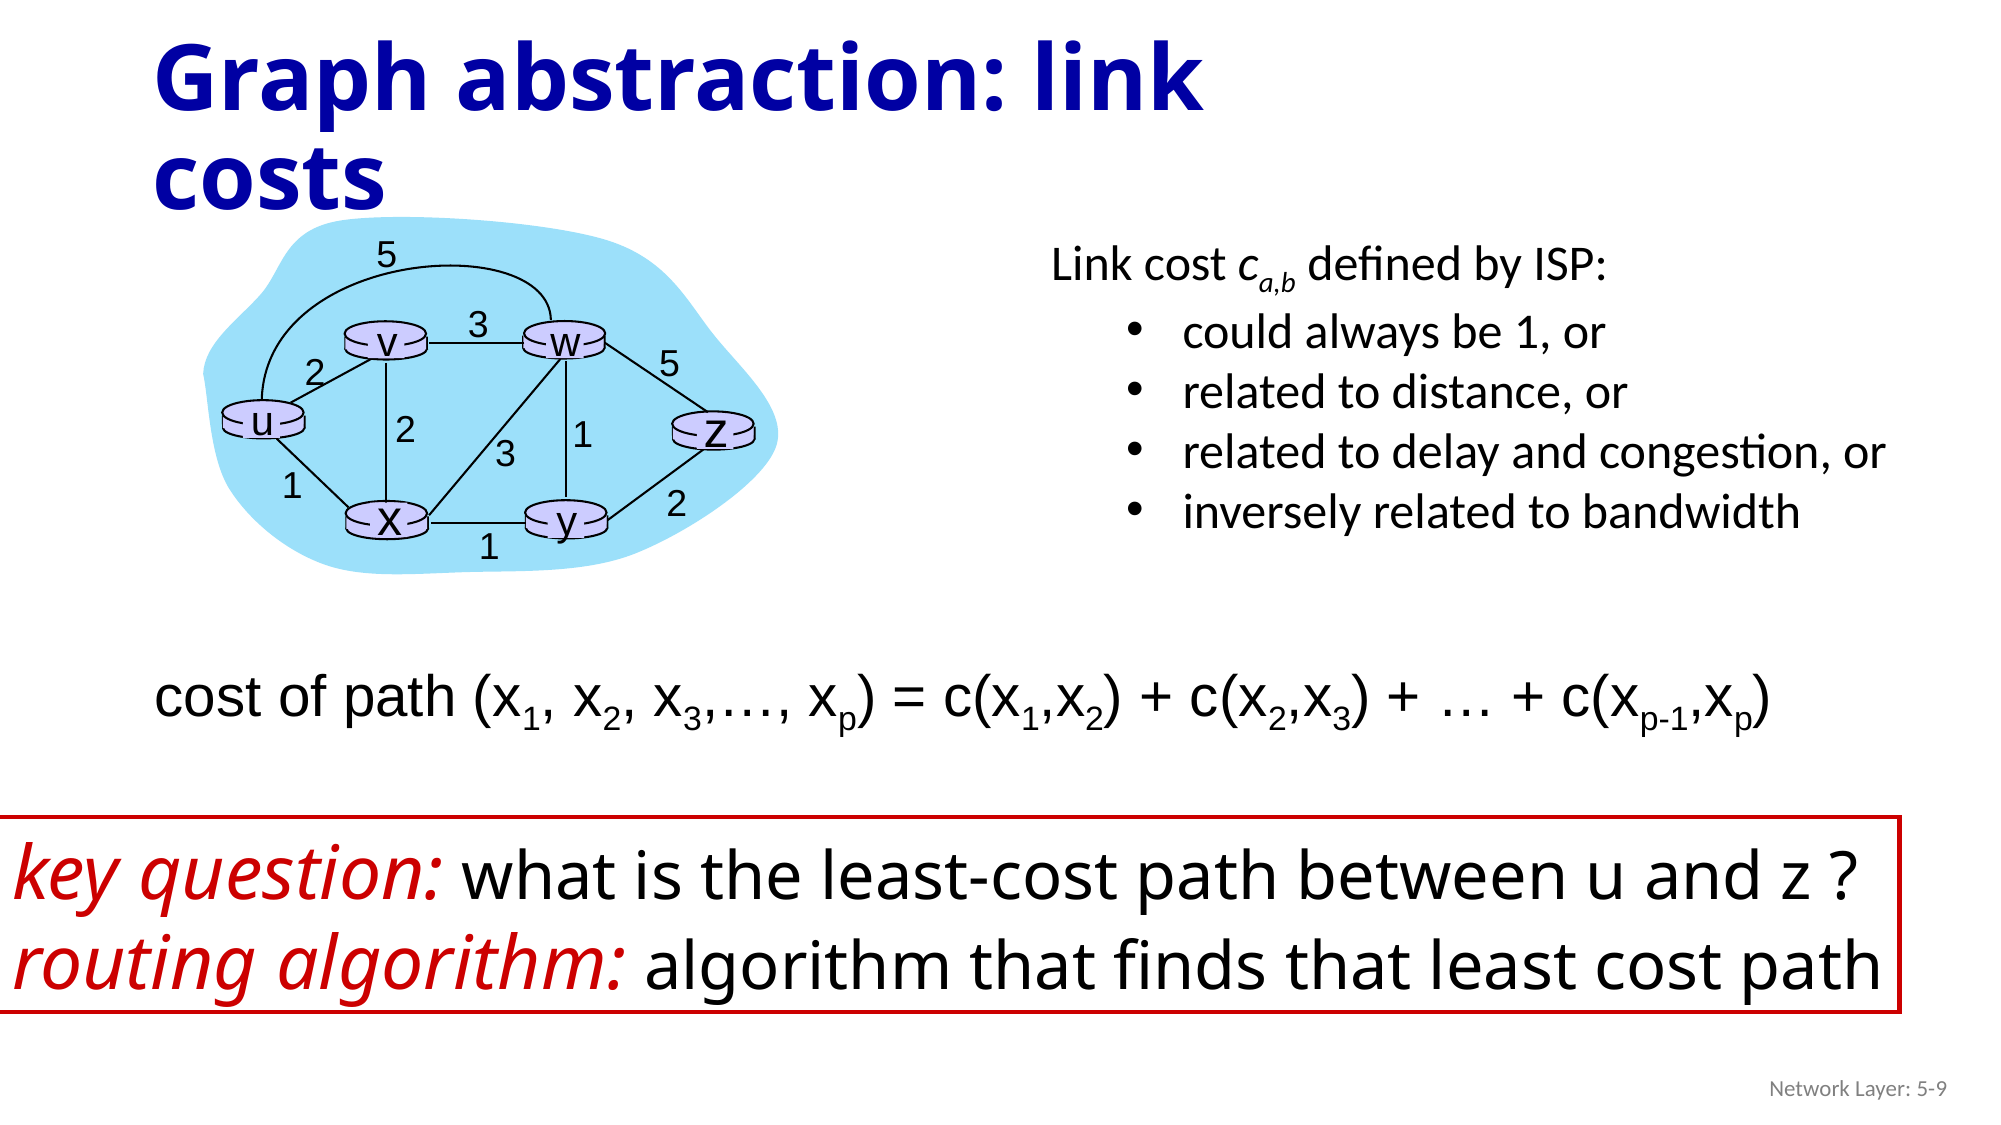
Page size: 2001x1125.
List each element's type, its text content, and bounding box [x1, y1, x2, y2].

text_box cost of path (x1, x2, x3,…, xp) = c(x1,x2) + c(x2,x3) + … + c(xp-1,xp) [140, 650, 1820, 745]
title Graph abstraction: link costs [137, 57, 1263, 204]
text_box Link cost ca,b defined by ISP: could always be 1, or related to distance, or related to delay and congestion, or inversely related to bandwidth [979, 222, 1946, 546]
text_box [203, 211, 790, 579]
slide_number Network Layer: 5-9 [1512, 1056, 1963, 1117]
text_box key question: what is the least-cost path between u and z ? routing algorithm: algorithm that finds that least cost path [0, 817, 1900, 1012]
